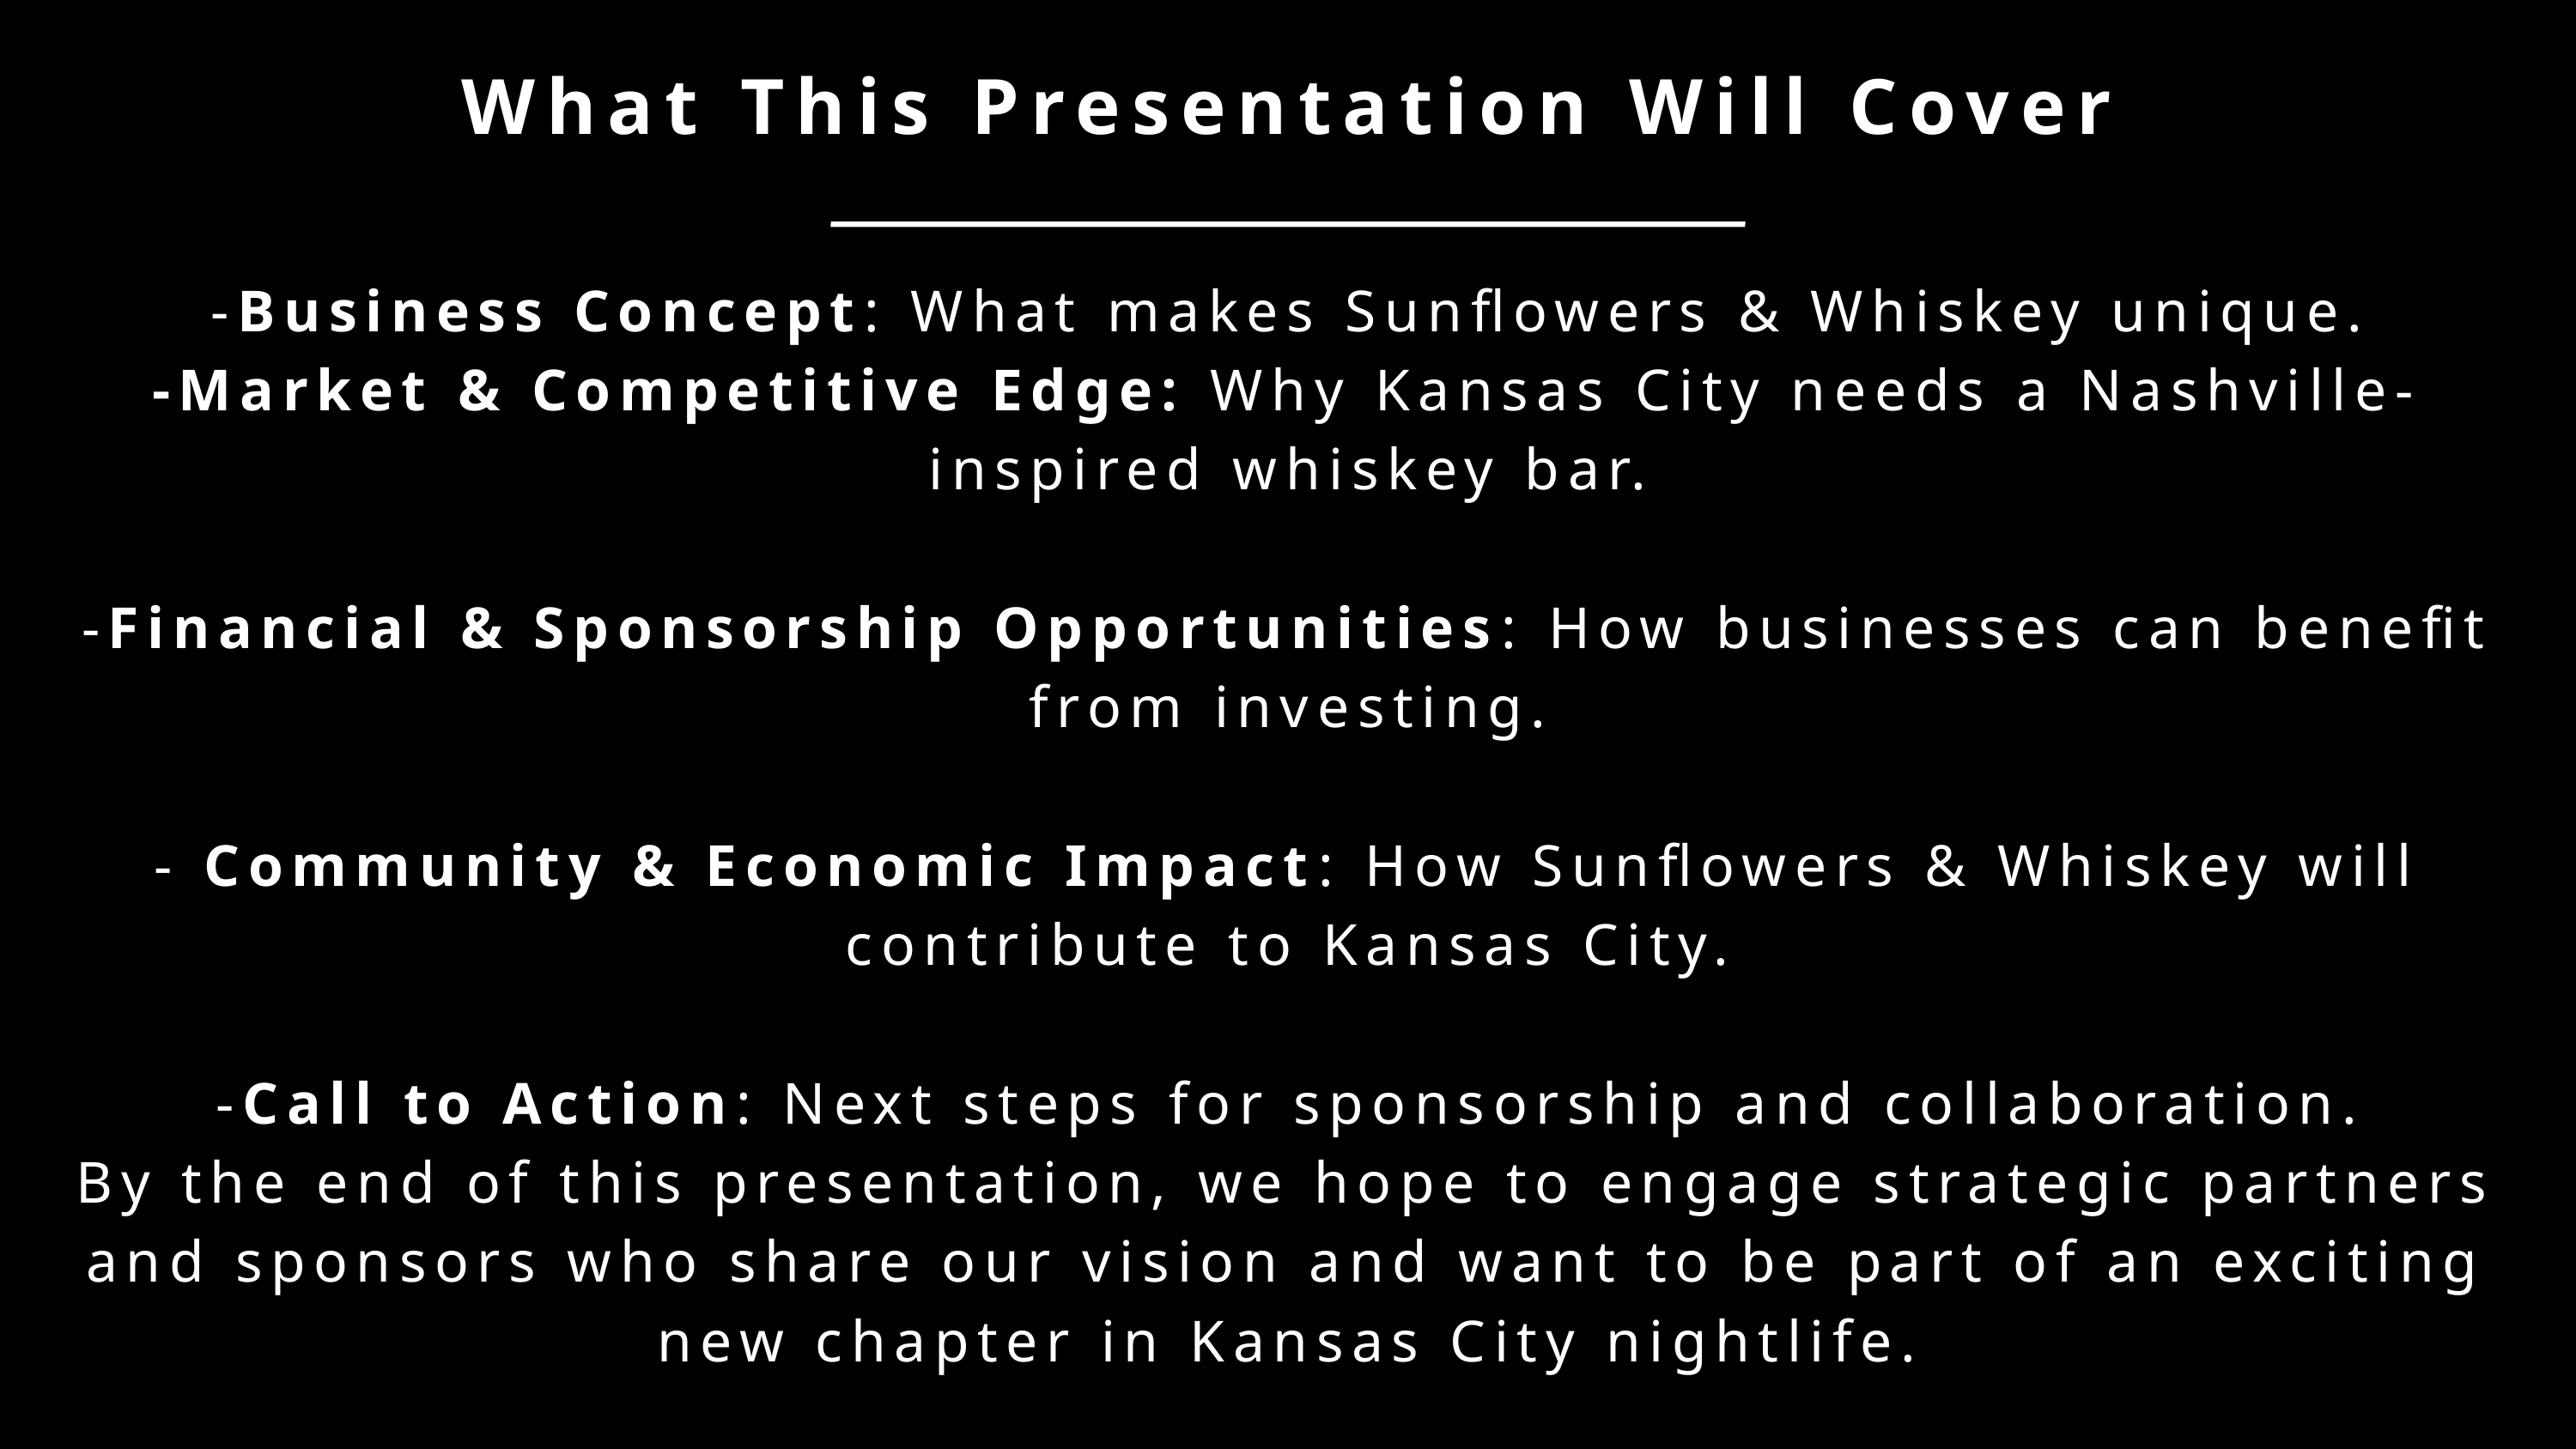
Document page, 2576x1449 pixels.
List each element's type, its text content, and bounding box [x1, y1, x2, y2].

text_box -Business Concept: What makes Sunflowers & Whiskey unique. -Market & Competitive Edge: Why Kansas City needs a Nashville-inspired whiskey bar. -Financial & Sponsorship Opportunities: How businesses can benefit from investing. - Community & Economic Impact: How Sunflowers & Whiskey will contribute to Kansas City. -Call to Action: Next steps for sponsorship and collaboration. By the end of this presentation, we hope to engage strategic partners and sponsors who share our vision and want to be part of an exciting new chapter in Kansas City nightlife. [15, 263, 2561, 1449]
text_box What This Presentation Will Cover [353, 42, 2222, 150]
